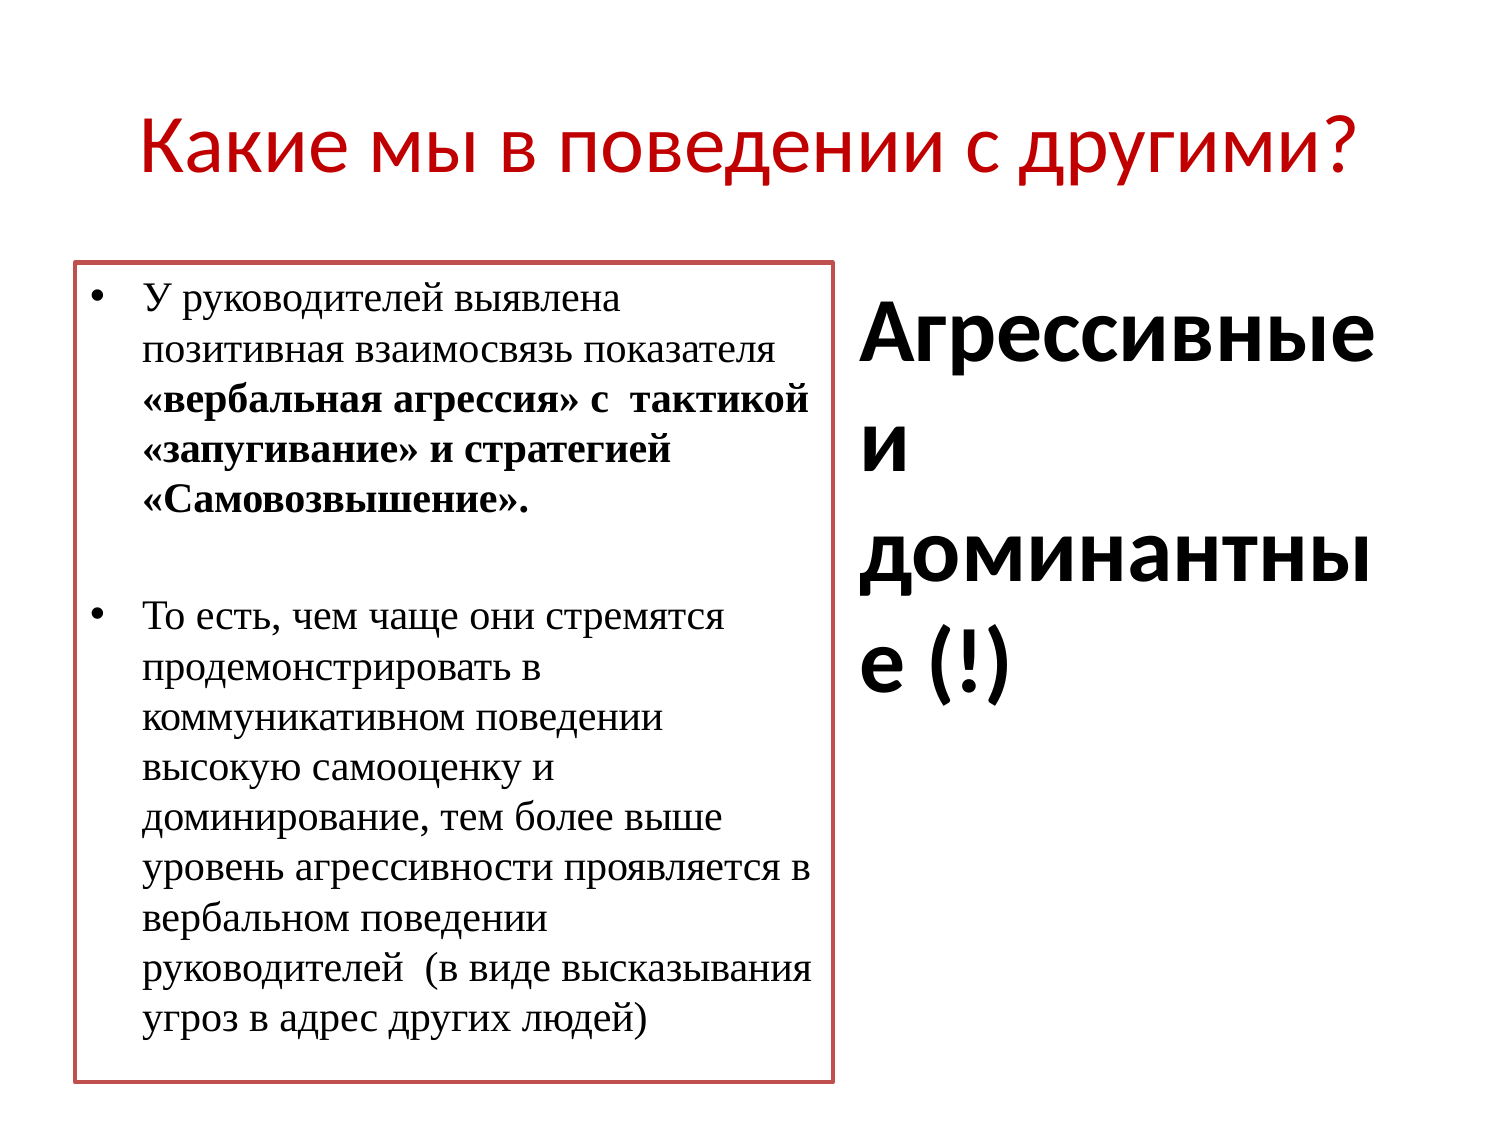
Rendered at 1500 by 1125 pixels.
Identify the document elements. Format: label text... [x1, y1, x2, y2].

title Какие мы в поведении с другими? [75, 45, 1425, 233]
list У руководителей выявлена позитивная взаимосвязь показателя «вербальная агрессия» с тактикой «запугивание» и стратегией «Самовозвышение». То есть, чем чаще они стремятся продемонстрировать в коммуникативном поведении высокую самооценку и доминирование, тем более выше уровень агрессивности проявляется в вербальном поведении руководителей (в виде высказывания угроз в адрес других людей) [73, 260, 835, 1084]
list Агрессивные и доминантные (!) [844, 262, 1425, 1005]
